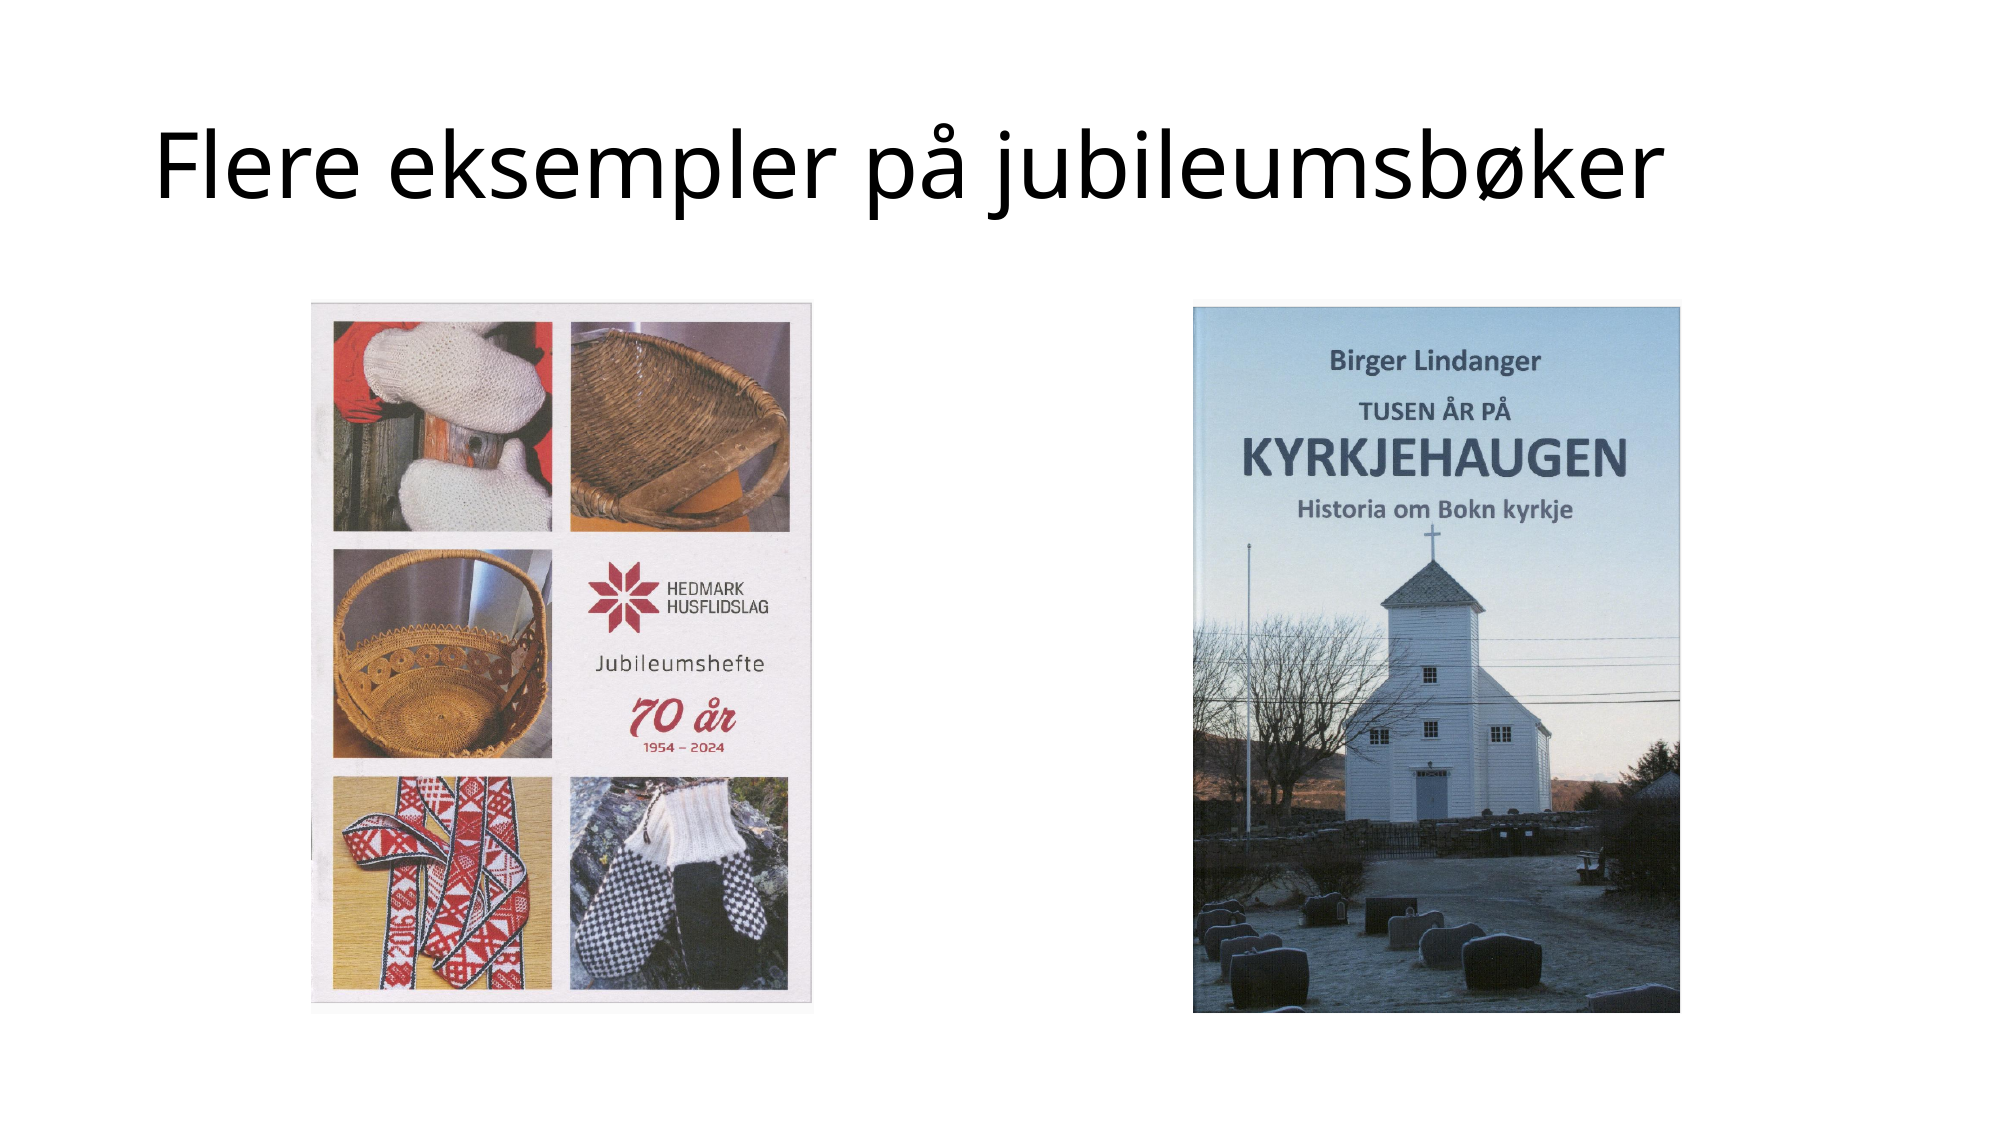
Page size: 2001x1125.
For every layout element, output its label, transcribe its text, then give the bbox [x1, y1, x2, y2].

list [311, 298, 814, 1014]
title Flere eksempler på jubileumsbøker [137, 59, 1863, 278]
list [1193, 298, 1682, 1014]
